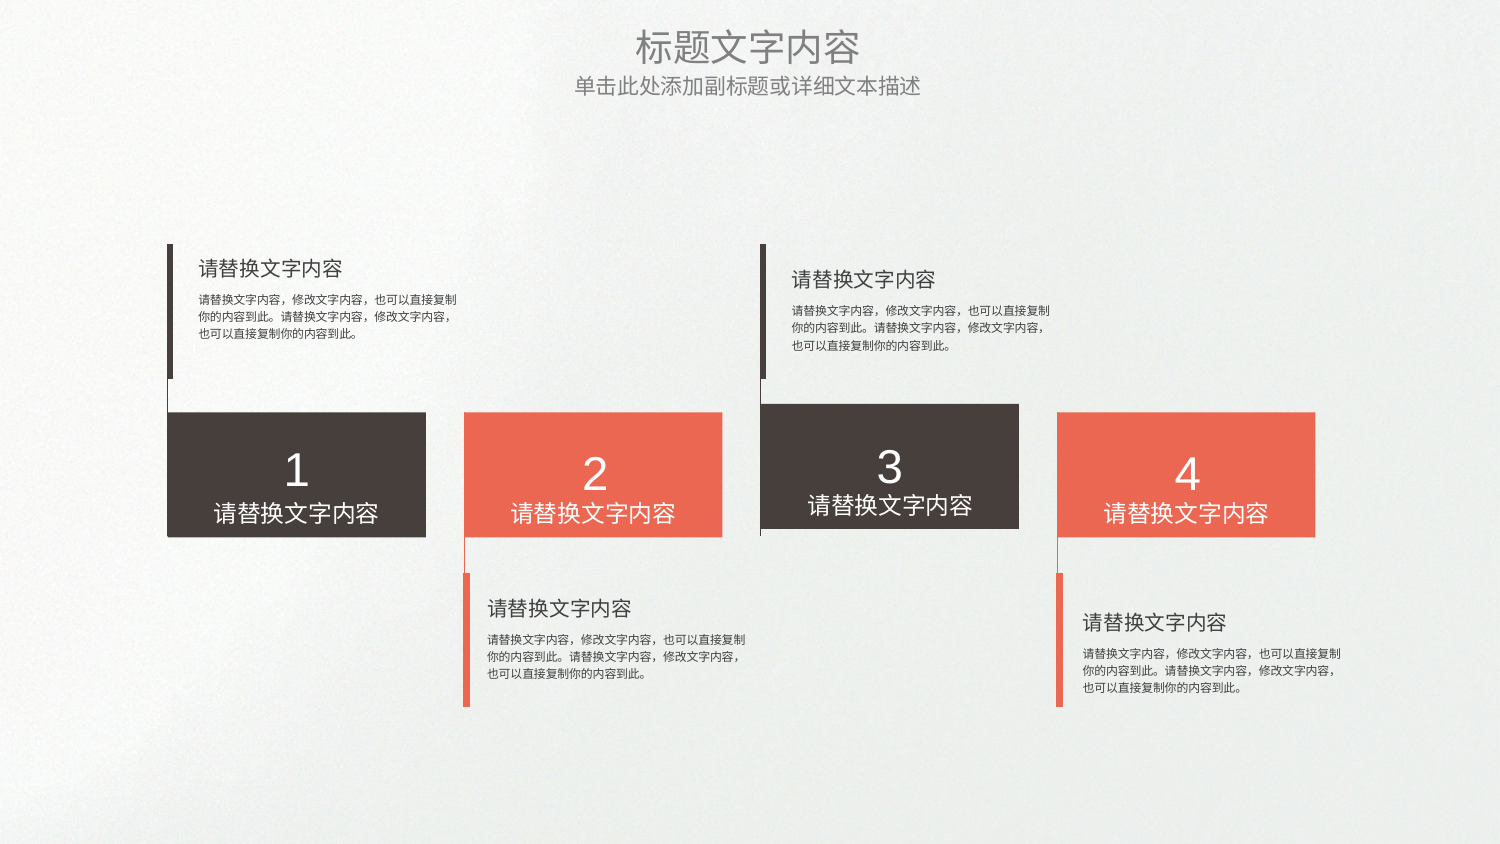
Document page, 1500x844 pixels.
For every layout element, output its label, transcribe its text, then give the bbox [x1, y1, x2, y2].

text_box 请替换文字内容 [791, 256, 963, 298]
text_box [760, 245, 766, 403]
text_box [1057, 538, 1062, 707]
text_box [760, 529, 766, 537]
text_box 请替换文字内容 [1082, 598, 1254, 641]
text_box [167, 245, 173, 412]
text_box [1057, 412, 1316, 538]
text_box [464, 412, 723, 538]
text_box 单击此处添加副标题或详细文本描述 [551, 65, 946, 107]
text_box 标题文字内容 [611, 16, 885, 65]
text_box 请替换文字内容，修改文字内容，也可以直接复制你的内容到此。请替换文字内容，修改文字内容，也可以直接复制你的内容到此。 [791, 301, 1059, 369]
text_box 请替换文字内容，修改文字内容，也可以直接复制你的内容到此。请替换文字内容，修改文字内容，也可以直接复制你的内容到此。 [487, 630, 755, 698]
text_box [464, 538, 469, 707]
text_box 请替换文字内容 [487, 585, 659, 627]
picture [0, 0, 1500, 844]
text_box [760, 403, 1019, 529]
text_box 请替换文字内容，修改文字内容，也可以直接复制你的内容到此。请替换文字内容，修改文字内容，也可以直接复制你的内容到此。 [198, 290, 466, 358]
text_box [167, 412, 426, 538]
text_box 请替换文字内容，修改文字内容，也可以直接复制你的内容到此。请替换文字内容，修改文字内容，也可以直接复制你的内容到此。 [1082, 643, 1351, 711]
text_box 请替换文字内容 [198, 245, 370, 287]
